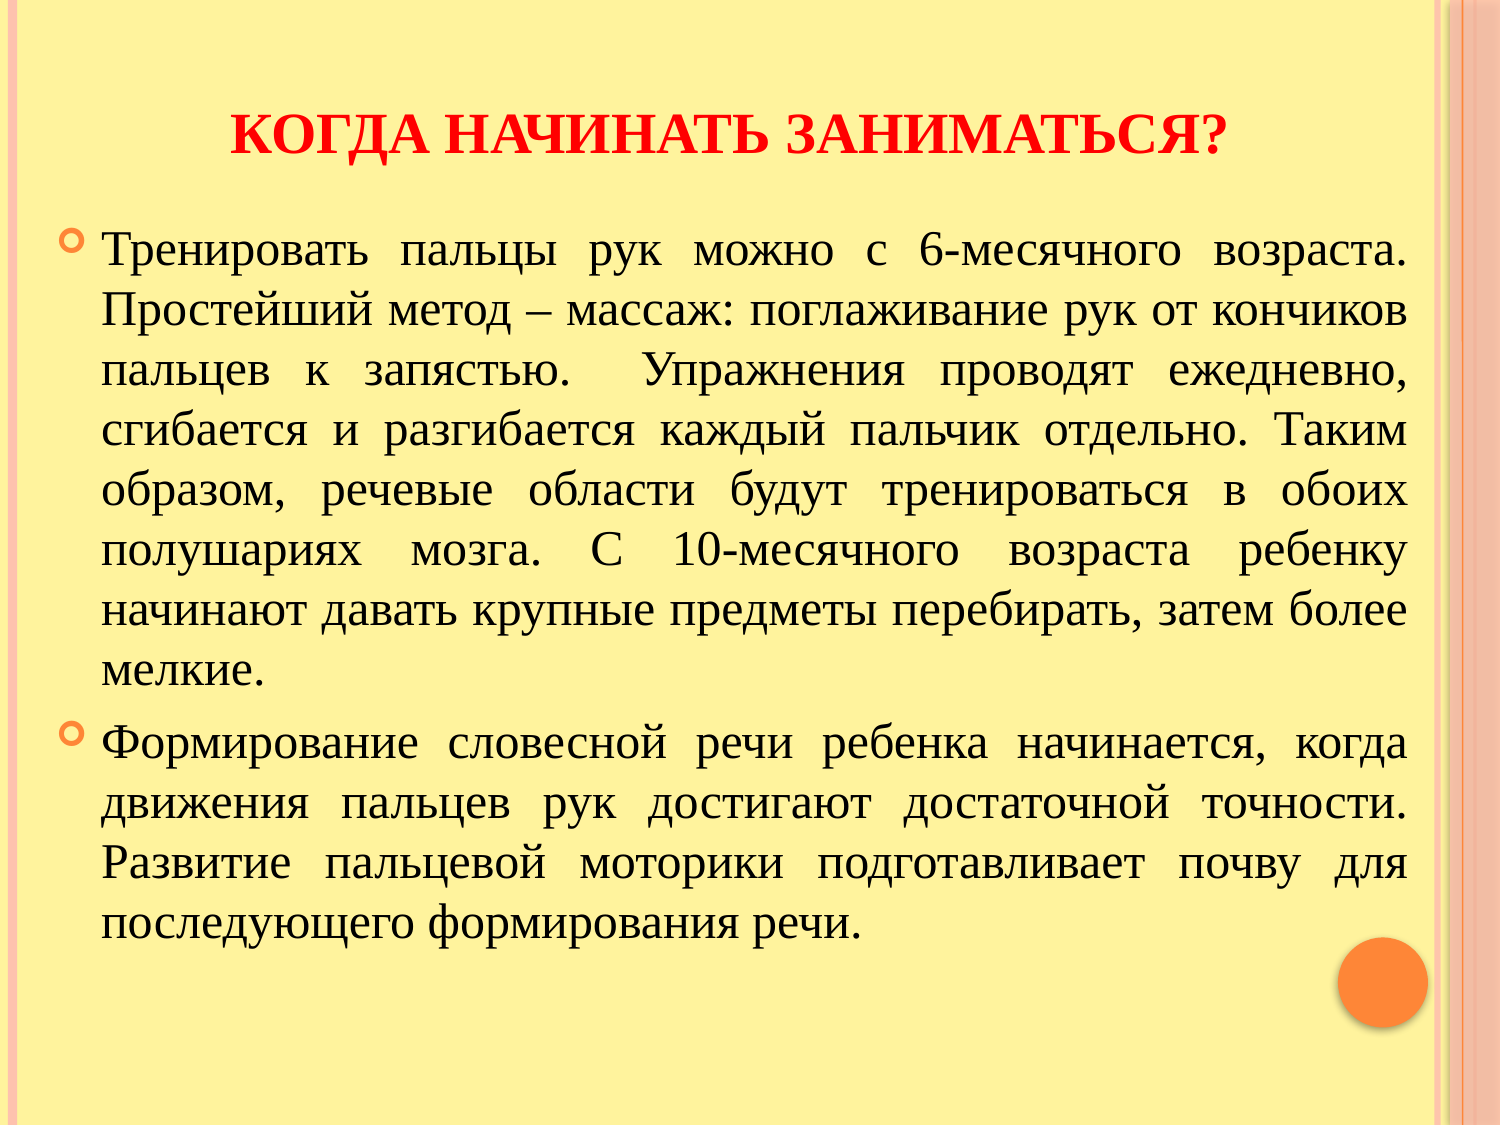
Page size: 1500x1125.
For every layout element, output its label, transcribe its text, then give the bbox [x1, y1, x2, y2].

list Тренировать пальцы рук можно с 6-месячного возраста. Простейший метод – массаж: поглаживание рук от кончиков пальцев к запястью. Упражнения проводят ежедневно, сгибается и разгибается каждый пальчик отдельно. Таким образом, речевые области будут тренироваться в обоих полушариях мозга. С 10-месячного возраста ребенку начинают давать крупные предметы перебирать, затем более мелкие. Формирование словесной речи ребенка начинается, когда движения пальцев рук достигают достаточной точности. Развитие пальцевой моторики подготавливает почву для последующего формирования речи. [41, 208, 1424, 1008]
title Когда начинать заниматься? [75, 45, 1400, 173]
